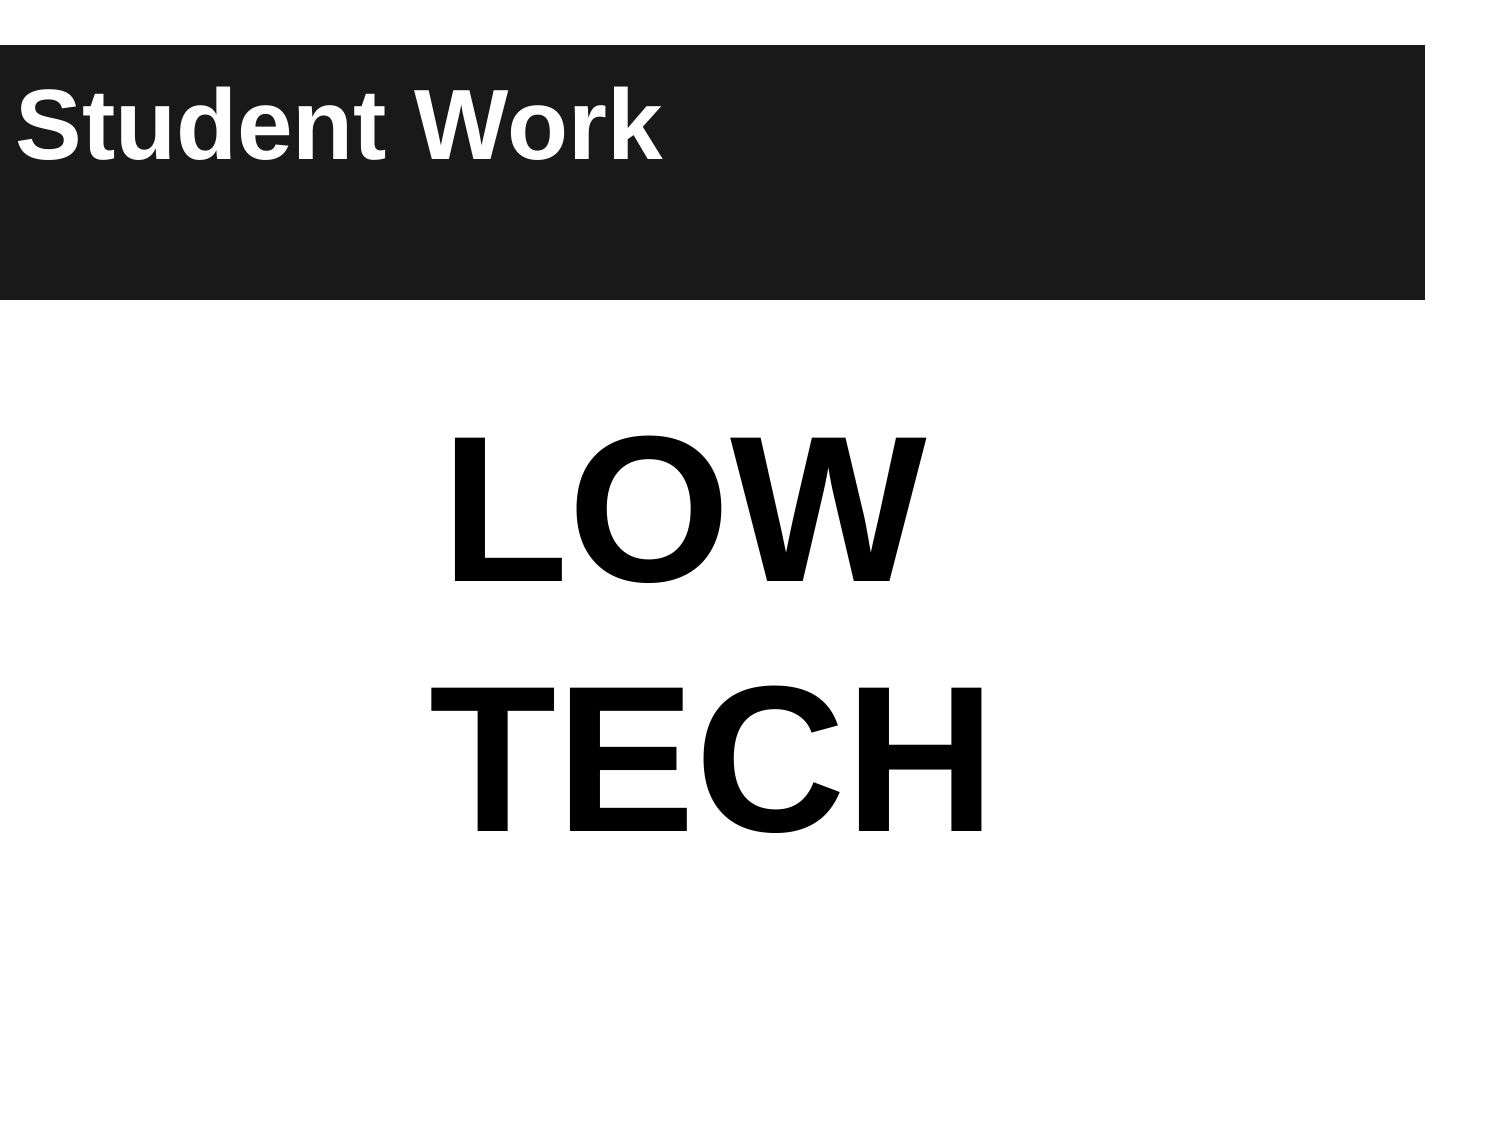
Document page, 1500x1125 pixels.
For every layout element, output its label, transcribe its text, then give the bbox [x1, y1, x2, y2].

text_box LOW TECH [279, 358, 1147, 1052]
title Student Work [0, 15, 1426, 195]
